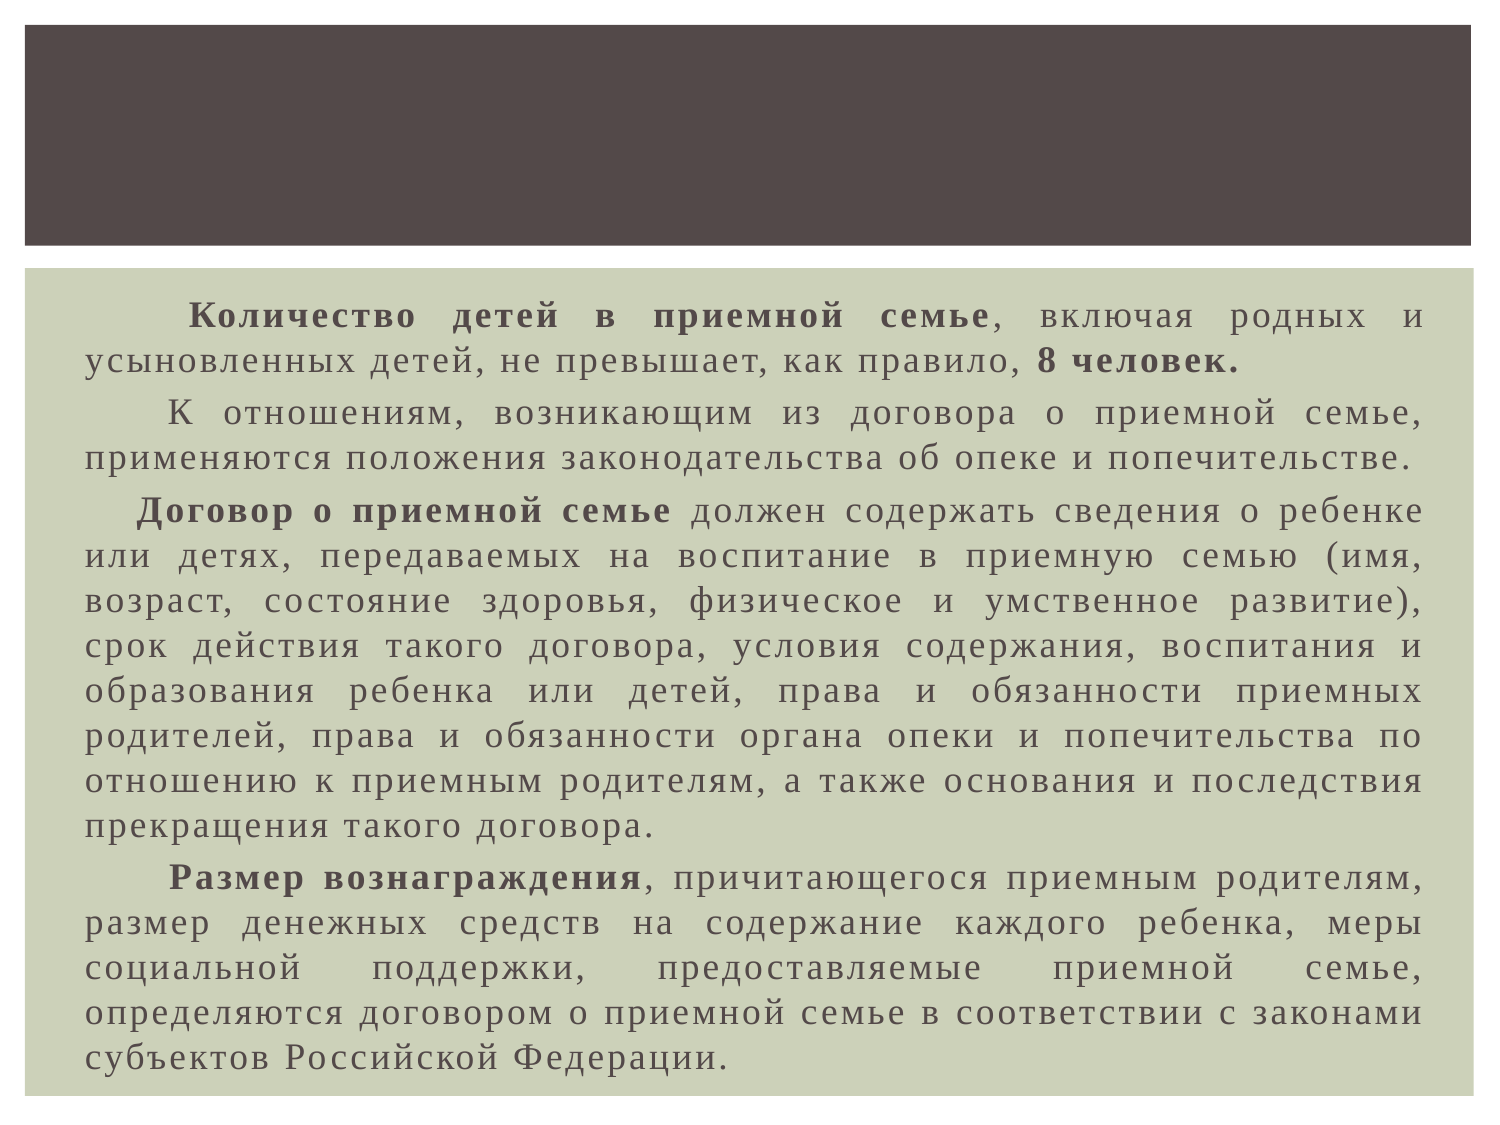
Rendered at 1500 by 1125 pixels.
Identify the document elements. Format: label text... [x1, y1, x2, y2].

list Количество детей в приемной семье, включая родных и усыновленных детей, не превышает, как правило, 8 человек. К отношениям, возникающим из договора о приемной семье, применяются положения законодательства об опеке и попечительстве. Договор о приемной семье должен содержать сведения о ребенке или детях, передаваемых на воспитание в приемную семью (имя, возраст, состояние здоровья, физическое и умственное развитие), срок действия такого договора, условия содержания, воспитания и образования ребенка или детей, права и обязанности приемных родителей, права и обязанности органа опеки и попечительства по отношению к приемным родителям, а также основания и последствия прекращения такого договора. Размер вознаграждения, причитающегося приемным родителям, размер денежных средств на содержание каждого ребенка, меры социальной поддержки, предоставляемые приемной семье, определяются договором о приемной семье в соответствии с законами субъектов Российской Федерации. [62, 281, 1442, 1094]
